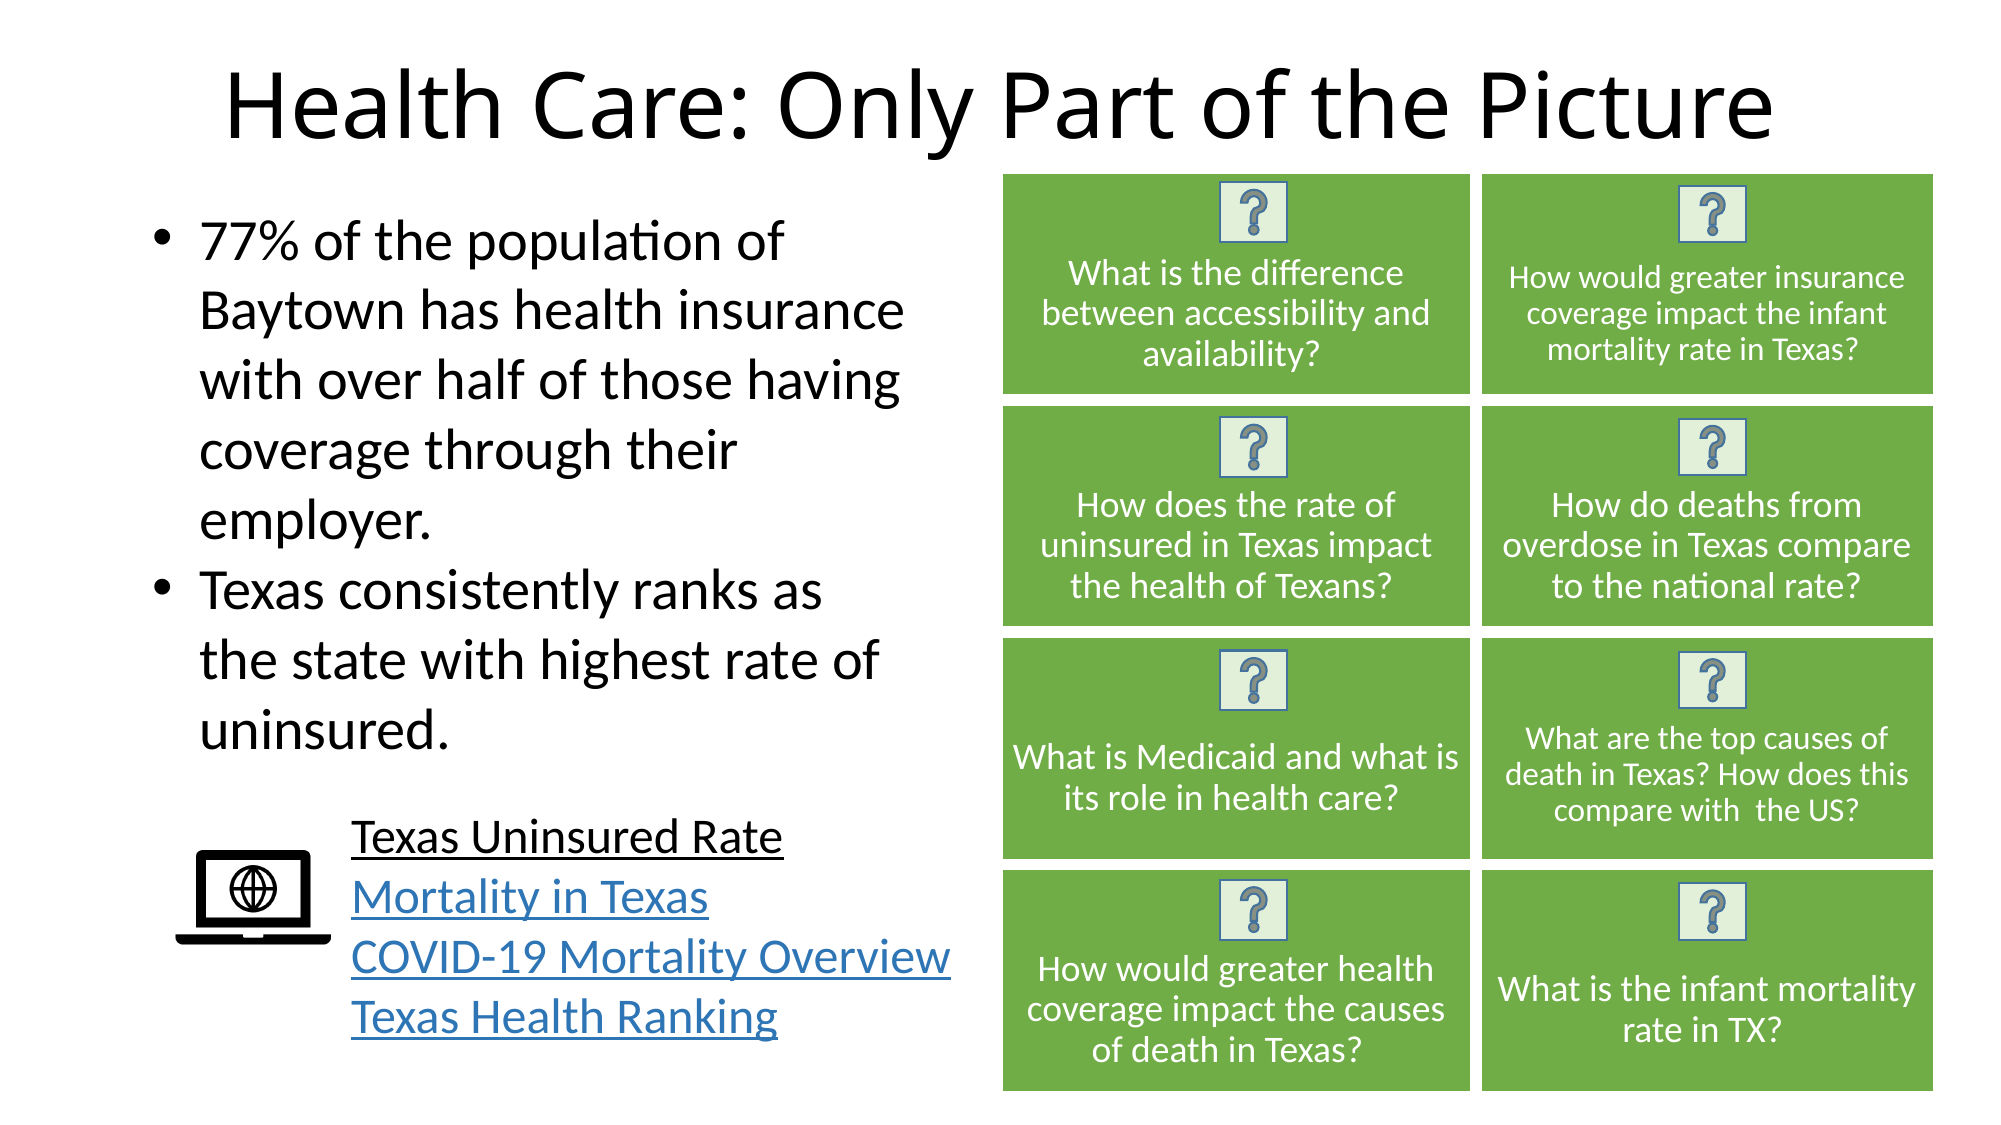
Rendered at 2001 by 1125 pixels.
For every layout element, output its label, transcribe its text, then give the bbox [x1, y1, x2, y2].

picture [172, 816, 334, 978]
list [999, 171, 1936, 1094]
text_box 77% of the population of Baytown has health insurance with over half of those having coverage through their employer. Texas consistently ranks as the state with highest rate of uninsured. [137, 194, 923, 814]
title Health Care: Only Part of the Picture [137, 31, 1863, 186]
text_box Texas Uninsured Rate Mortality in Texas COVID-19 Mortality Overview Texas Health Ranking [336, 795, 1000, 1125]
